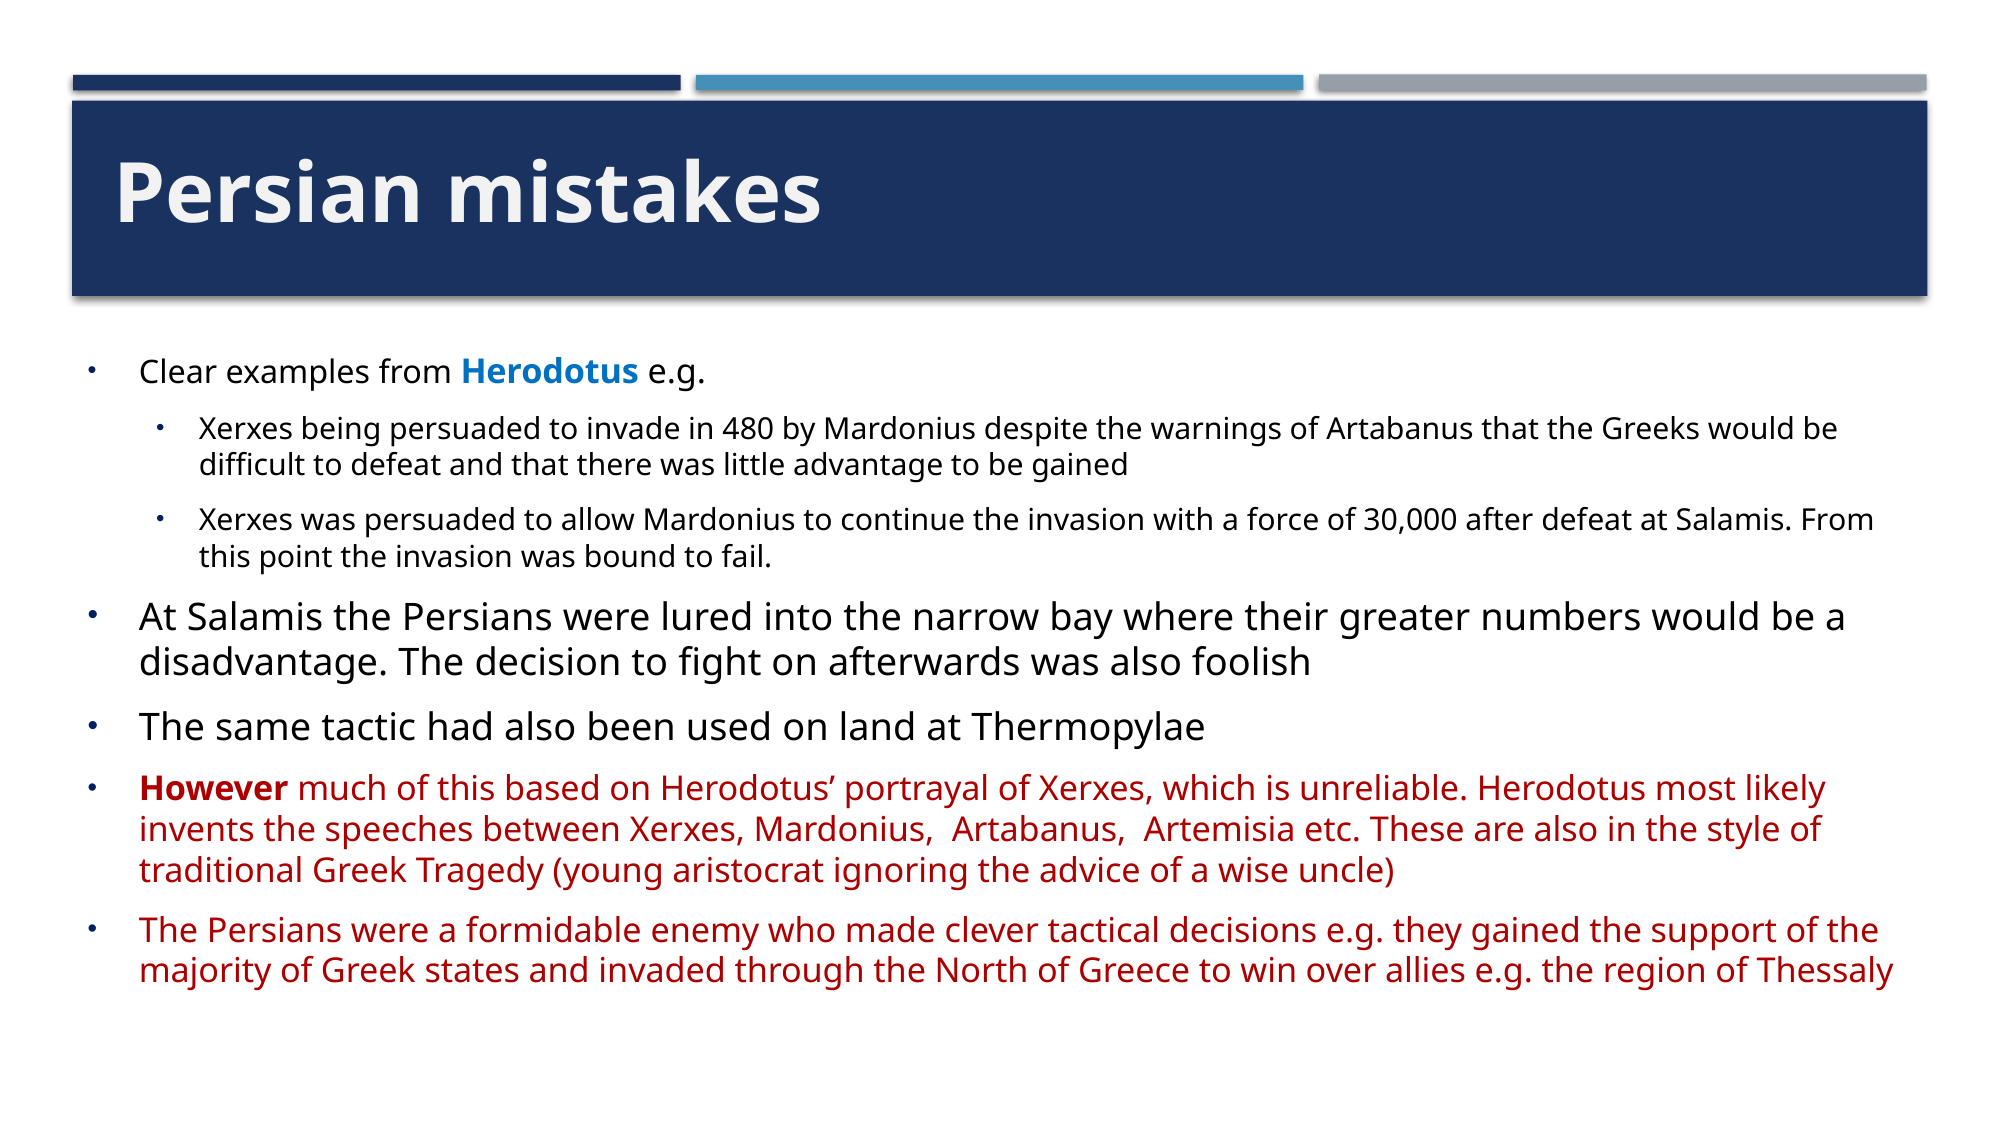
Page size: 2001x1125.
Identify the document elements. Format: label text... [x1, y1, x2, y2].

text_box Persian mistakes [98, 131, 1788, 246]
text_box Clear examples from Herodotus e.g. Xerxes being persuaded to invade in 480 by Mardonius despite the warnings of Artabanus that the Greeks would be difficult to defeat and that there was little advantage to be gained Xerxes was persuaded to allow Mardonius to continue the invasion with a force of 30,000 after defeat at Salamis. From this point the invasion was bound to fail. At Salamis the Persians were lured into the narrow bay where their greater numbers would be a disadvantage. The decision to fight on afterwards was also foolish The same tactic had also been used on land at Thermopylae However much of this based on Herodotus’ portrayal of Xerxes, which is unreliable. Herodotus most likely invents the speeches between Xerxes, Mardonius, Artabanus, Artemisia etc. These are also in the style of traditional Greek Tragedy (young aristocrat ignoring the advice of a wise uncle) The Persians were a formidable enemy who made clever tactical decisions e.g. they gained the support of the majority of Greek states and invaded through the North of Greece to win over allies e.g. the region of Thessaly [72, 341, 1928, 1040]
